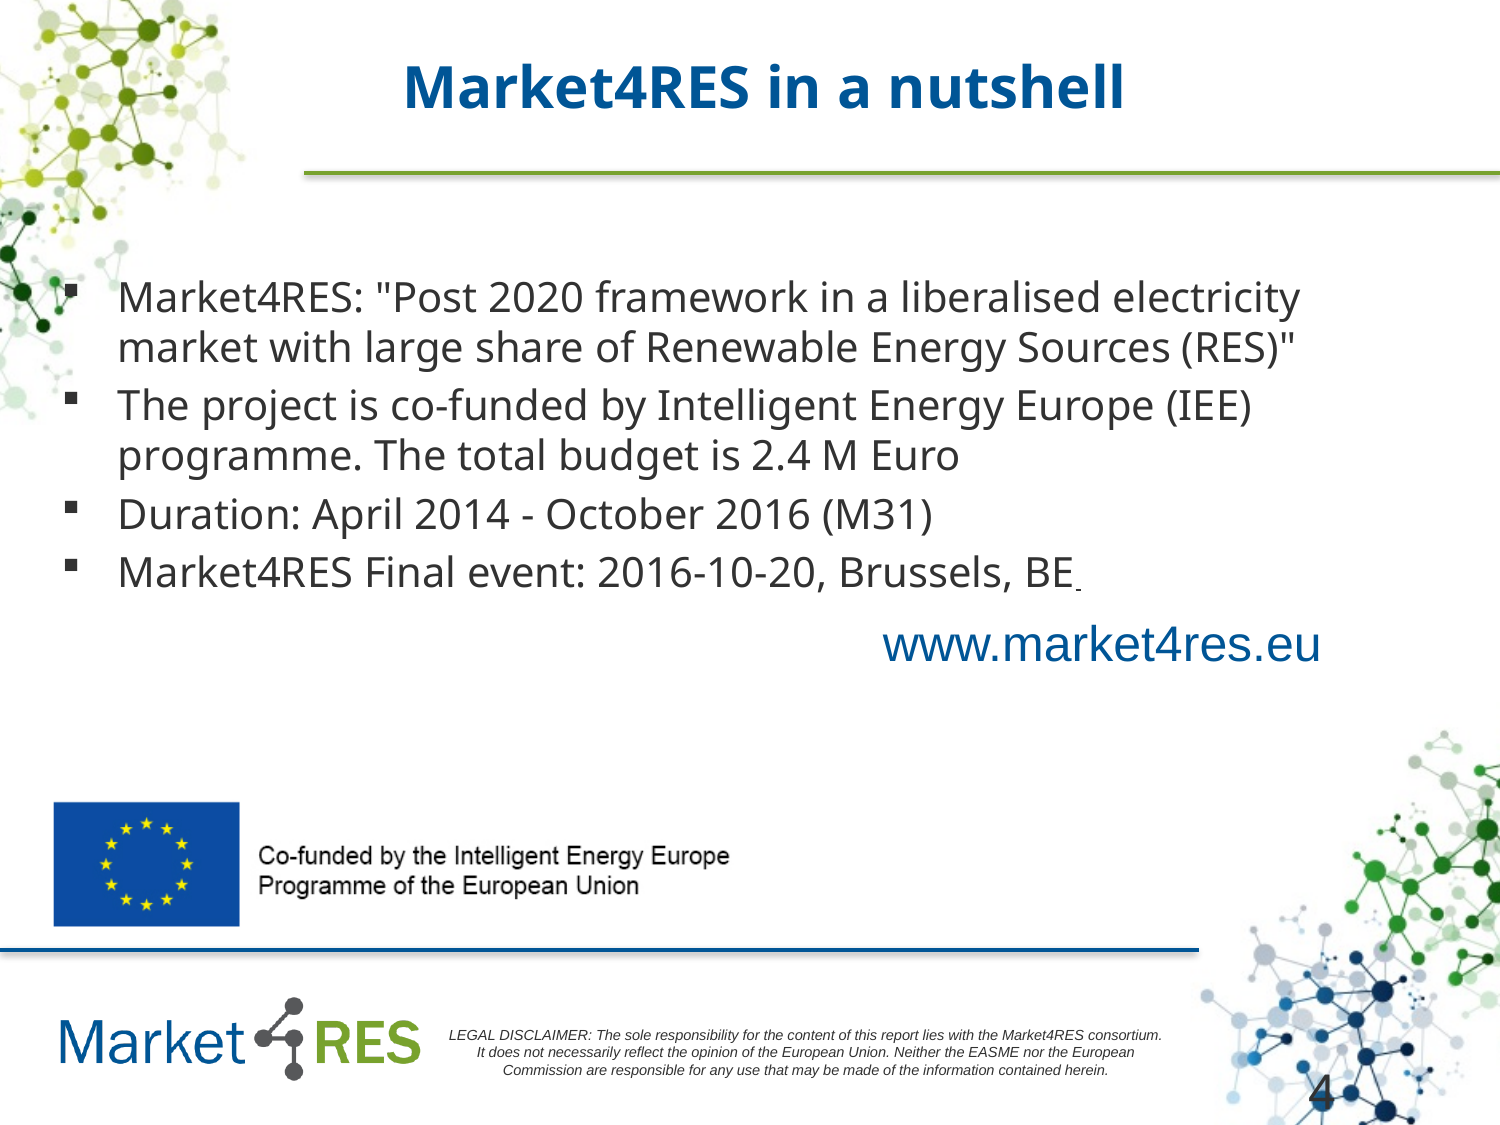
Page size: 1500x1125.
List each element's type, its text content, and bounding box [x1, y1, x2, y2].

slide_number 4 [1293, 1052, 1468, 1100]
picture [44, 790, 754, 939]
picture [1190, 702, 1500, 1125]
list Market4RES in a nutshell [230, 42, 1329, 149]
text_box www.market4res.eu [868, 604, 1412, 740]
list Market4RES: "Post 2020 framework in a liberalised electricity market with large share of Renewable Energy Sources (RES)" The project is co-funded by Intelligent Energy Europe (IEE) programme. The total budget is 2.4 M Euro Duration: April 2014 - October 2016 (M31) Market4RES Final event: 2016-10-20, Brussels, BE [61, 229, 1445, 691]
picture [0, 0, 289, 448]
